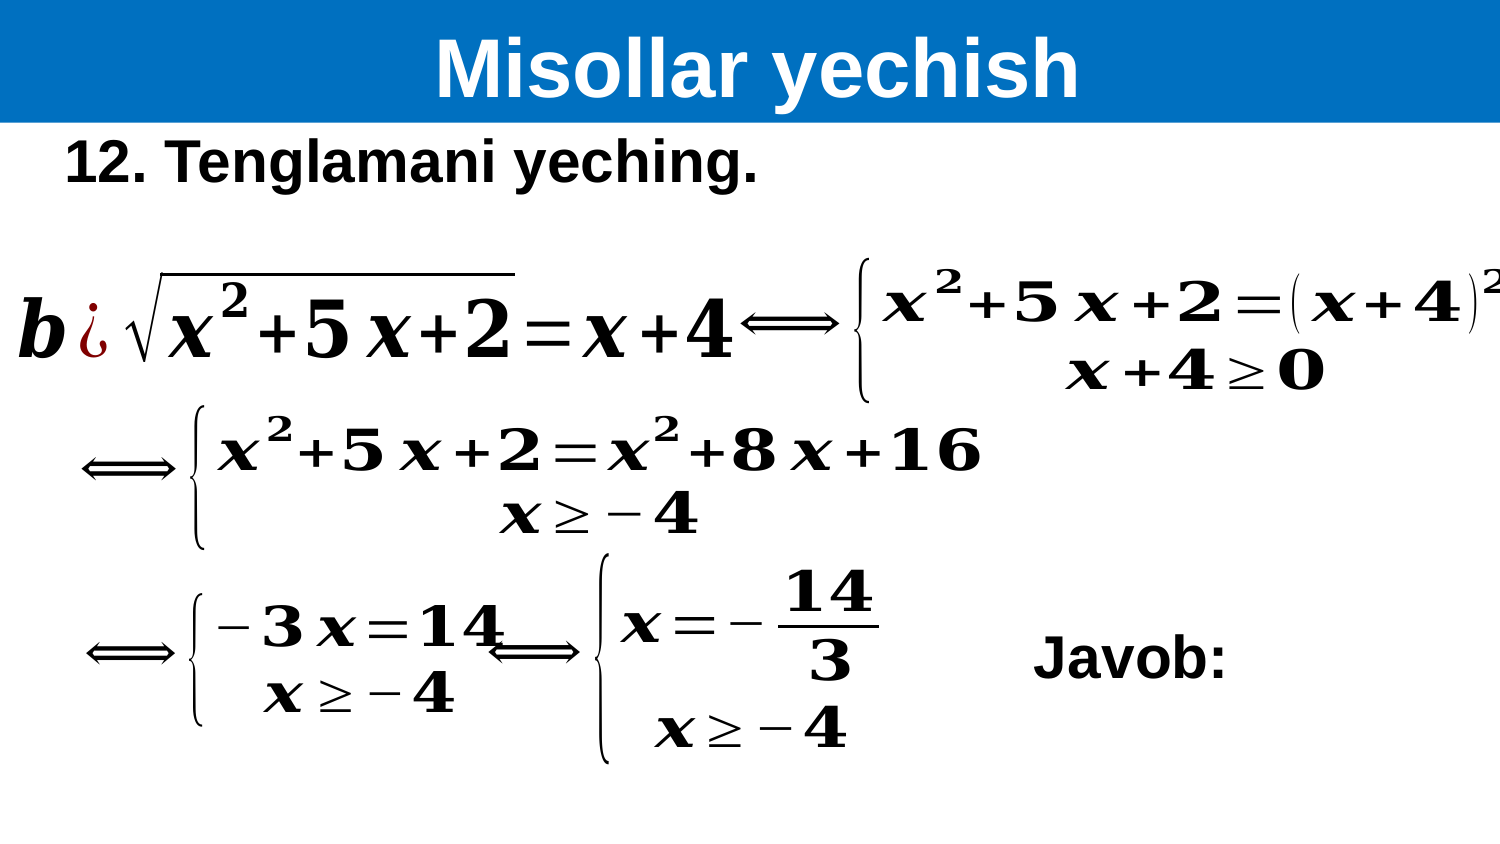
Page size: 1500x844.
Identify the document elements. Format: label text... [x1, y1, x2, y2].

text_box 12. Tenglamani yeching. [49, 114, 806, 202]
text_box [0, 0, 1500, 123]
text_box Misollar yechish [56, 9, 1460, 114]
